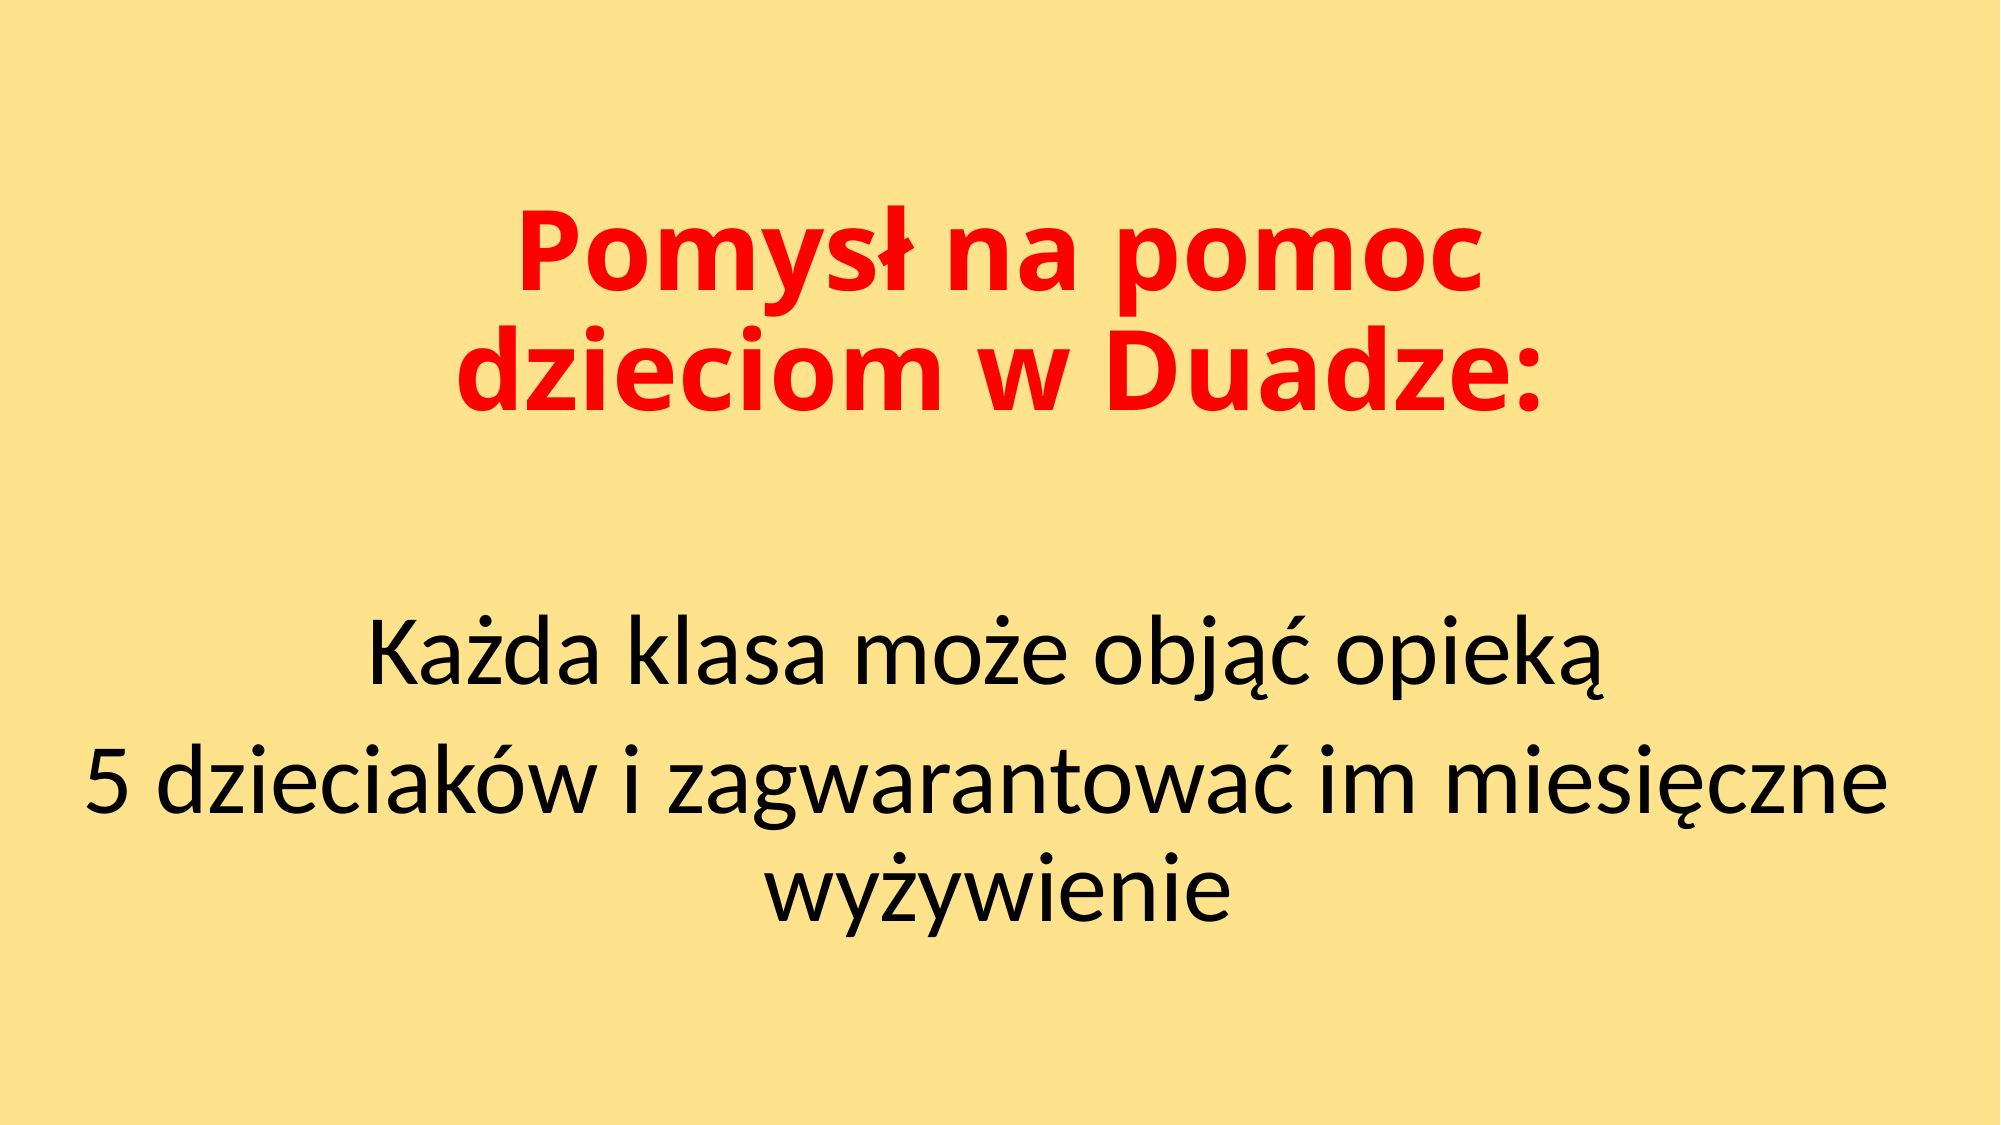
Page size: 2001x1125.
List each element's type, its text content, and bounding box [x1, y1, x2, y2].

subtitle Każda klasa może objąć opieką 5 dzieciaków i zagwarantować im miesięczne wyżywienie [16, 590, 1980, 1102]
title Pomysł na pomoc dzieciom w Duadze: [249, 184, 1750, 576]
